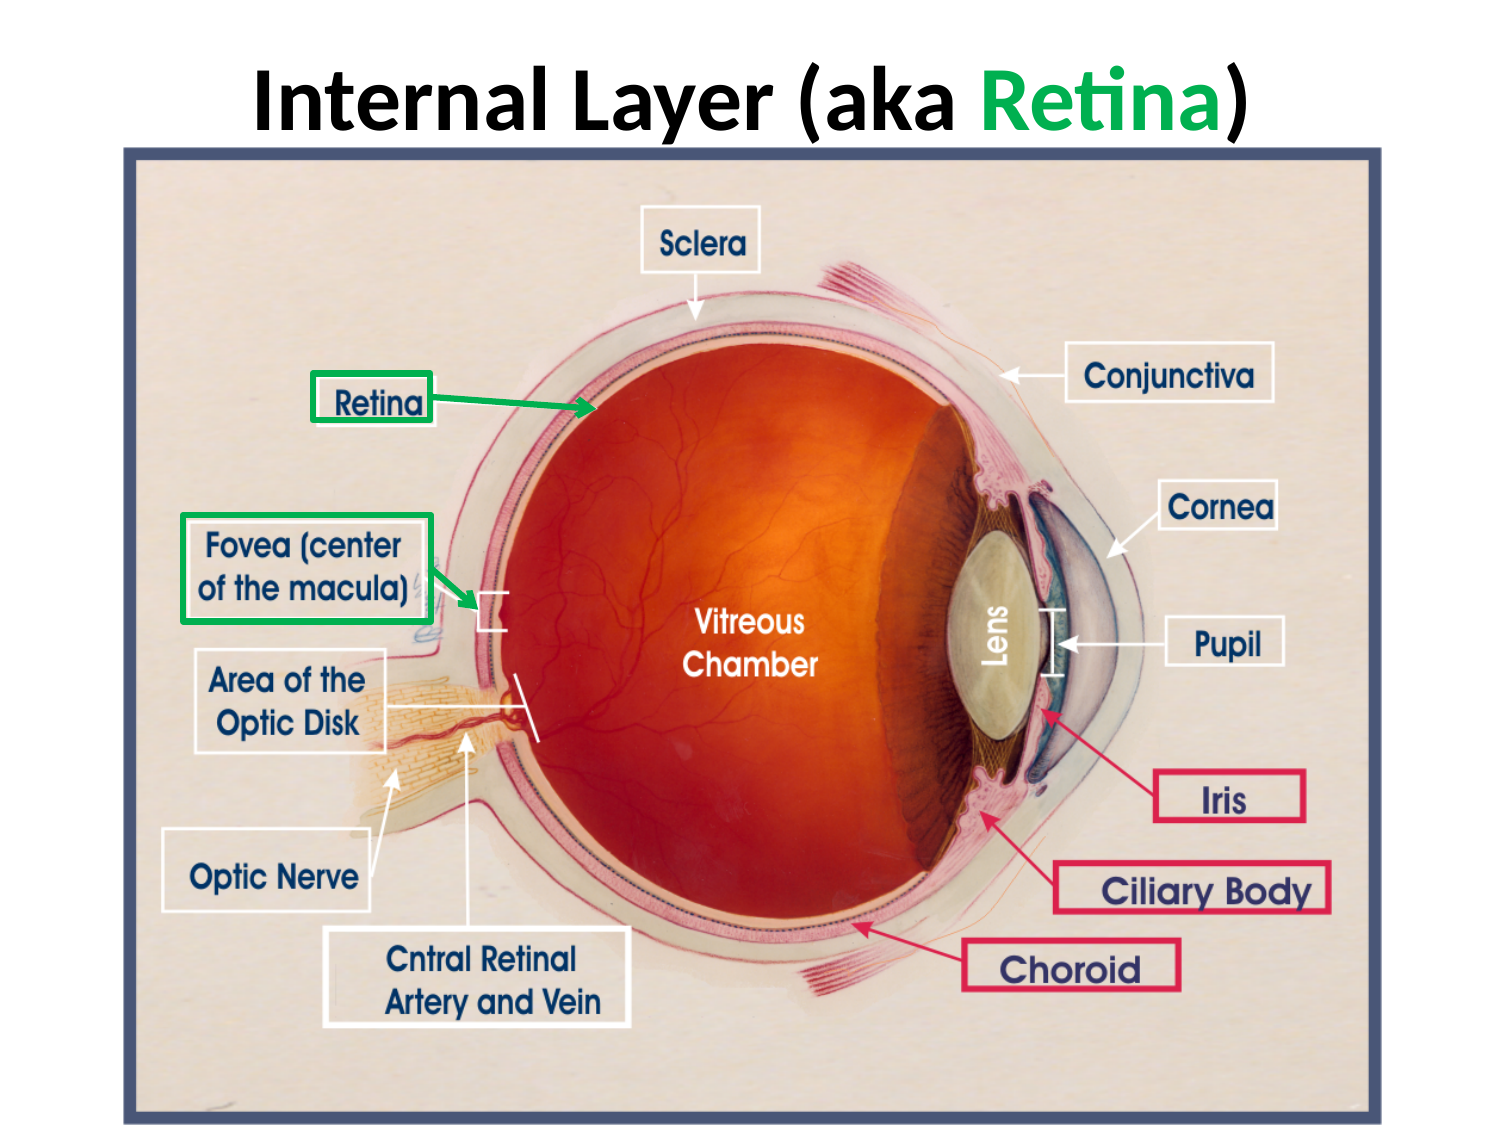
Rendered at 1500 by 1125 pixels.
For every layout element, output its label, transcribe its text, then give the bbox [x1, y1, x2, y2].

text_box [430, 568, 479, 610]
picture [123, 147, 1383, 1125]
title Internal Layer (aka Retina) [76, 0, 1427, 188]
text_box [430, 396, 597, 410]
